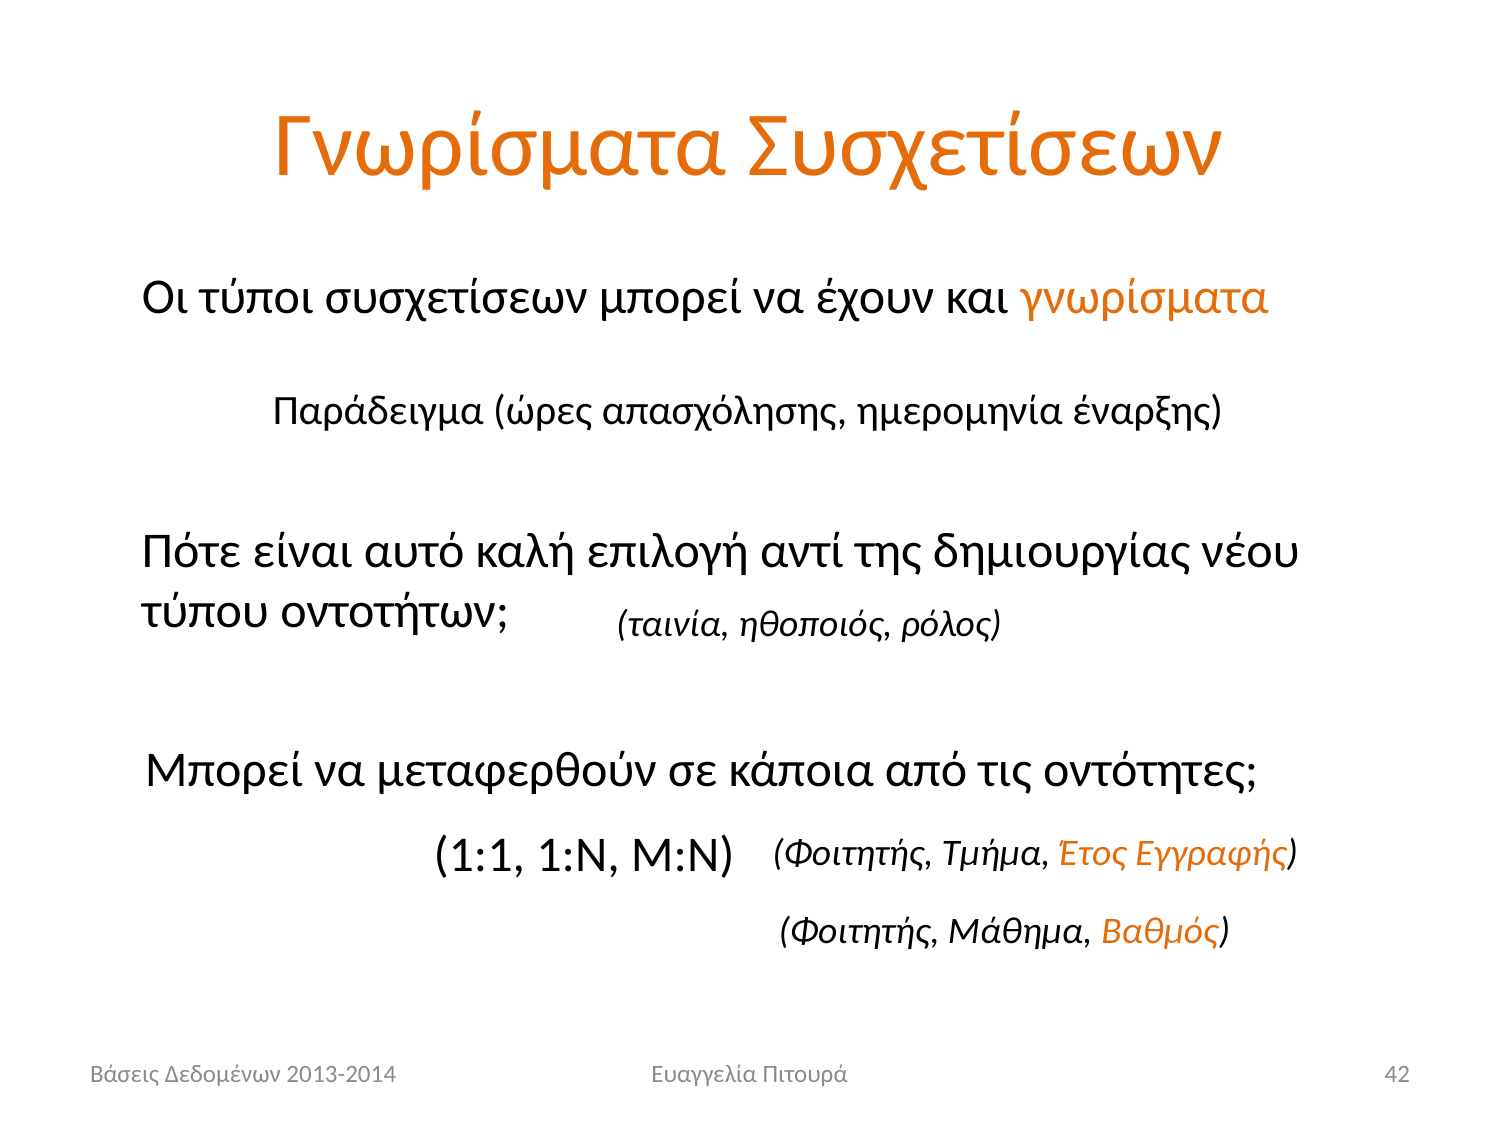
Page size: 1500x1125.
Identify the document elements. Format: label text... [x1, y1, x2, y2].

text_box (ταινία, ηθοποιός, ρόλος) [601, 591, 1228, 651]
text_box (Φοιτητής, Μάθημα, Βαθμός) [763, 898, 1449, 959]
text_box Παράδειγμα (ώρες απασχόλησης, ημερομηνία έναρξης) [258, 375, 1309, 440]
footer Ευαγγελία Πιτουρά [512, 1042, 988, 1103]
text_box Πότε είναι αυτό καλή επιλογή αντί της δημιουργίας νέου τύπου οντοτήτων; [127, 510, 1415, 646]
text_box (Φοιτητής, Τμήμα, Έτος Εγγραφής) [757, 821, 1443, 881]
slide_number Βάσεις Δεδομένων 2013-2014 [75, 1042, 425, 1103]
text_box Οι τύποι συσχετίσεων μπορεί να έχουν και γνωρίσματα [127, 256, 1415, 331]
title Γνωρίσματα Συσχετίσεων [75, 45, 1425, 233]
text_box Μπορεί να μεταφερθούν σε κάποια από τις οντότητες; (1:1, 1:Ν, Μ:Ν) [118, 729, 1444, 889]
slide_number 42 [1074, 1042, 1425, 1103]
